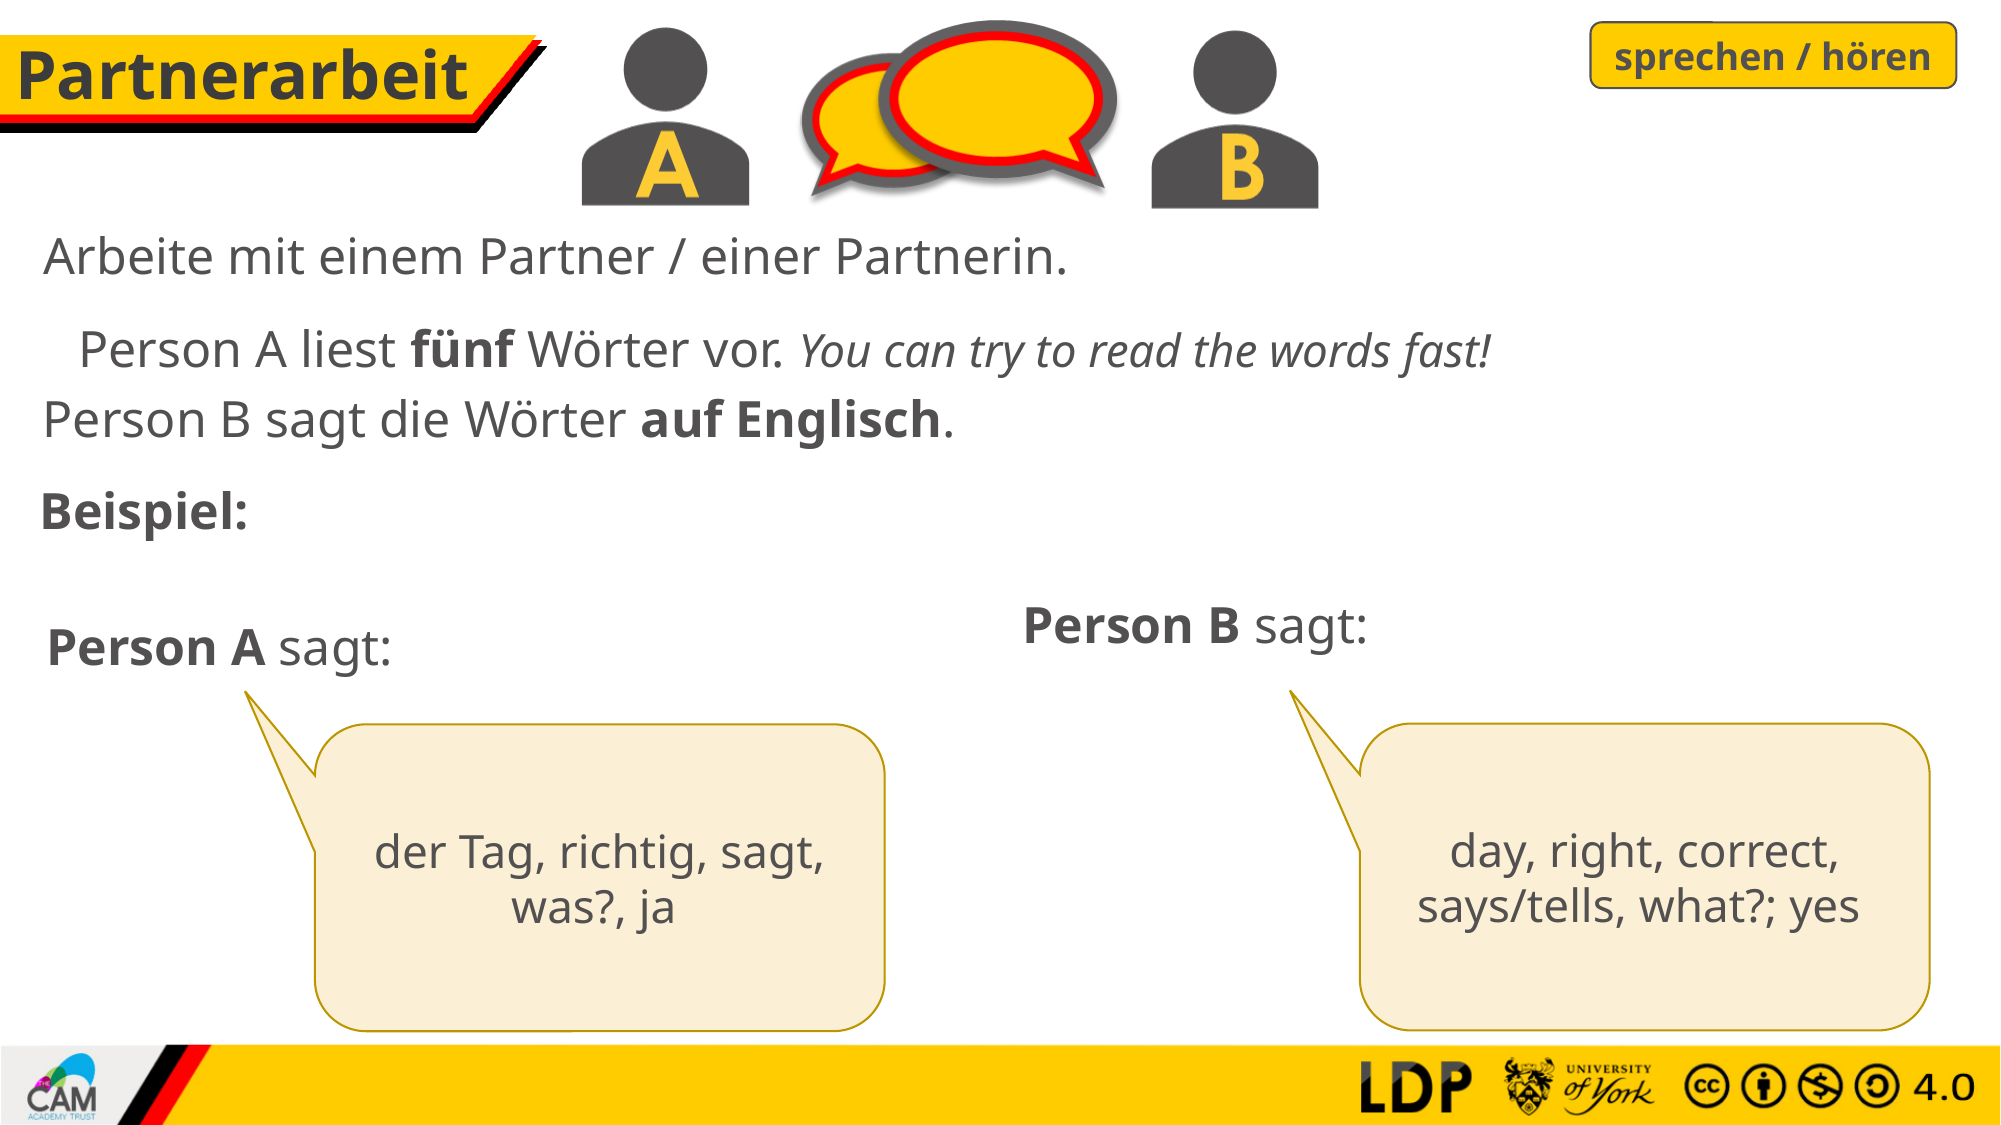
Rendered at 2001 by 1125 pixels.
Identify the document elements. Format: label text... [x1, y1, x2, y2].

text_box sprechen / hören [1589, 21, 1958, 90]
title Partnerarbeit [0, 35, 539, 142]
text_box Person A liest fünf Wörter vor. You can try to read the words fast! [63, 309, 1507, 385]
picture [0, 0, 2001, 1125]
text_box Beispiel: [25, 472, 264, 547]
text_box Person B sagt: [1007, 586, 1384, 662]
text_box Person A sagt: [31, 607, 408, 683]
text_box day, right, correct, says/tells, what?; yes [1288, 689, 1931, 1032]
text_box Person B sagt die Wörter auf Englisch. [27, 380, 984, 456]
text_box der Tag, richtig, sagt, was?, ja [244, 690, 886, 1033]
text_box Arbeite mit einem Partner / einer Partnerin. [29, 217, 1395, 293]
